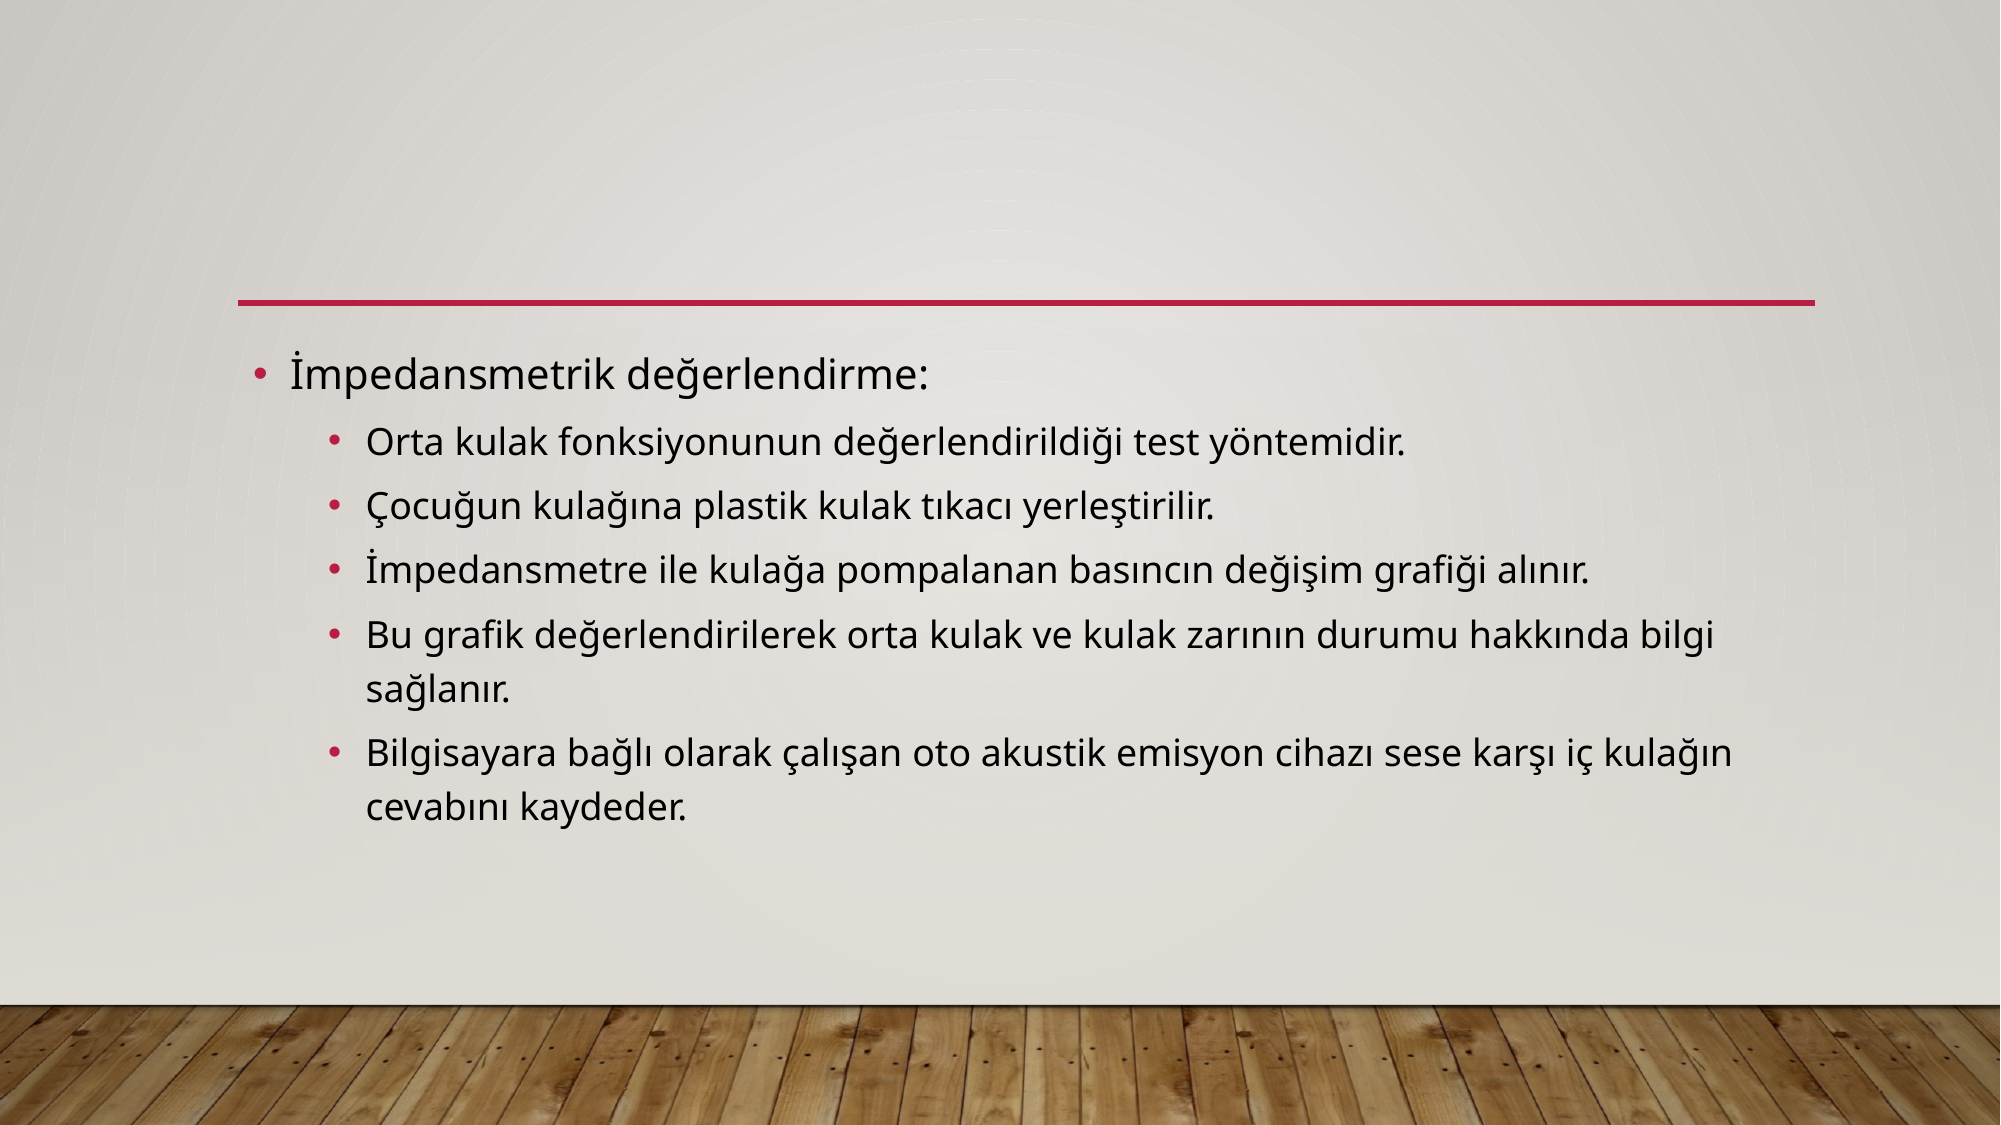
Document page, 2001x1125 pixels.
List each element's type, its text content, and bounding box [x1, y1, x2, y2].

picture [0, 1005, 2000, 1125]
list İmpedansmetrik değerlendirme: Orta kulak fonksiyonunun değerlendirildiği test yöntemidir. Çocuğun kulağına plastik kulak tıkacı yerleştirilir. İmpedansmetre ile kulağa pompalanan basıncın değişim grafiği alınır. Bu grafik değerlendirilerek orta kulak ve kulak zarının durumu hakkında bilgi sağlanır. Bilgisayara bağlı olarak çalışan oto akustik emisyon cihazı sese karşı iç kulağın cevabını kaydeder. [238, 330, 1814, 897]
